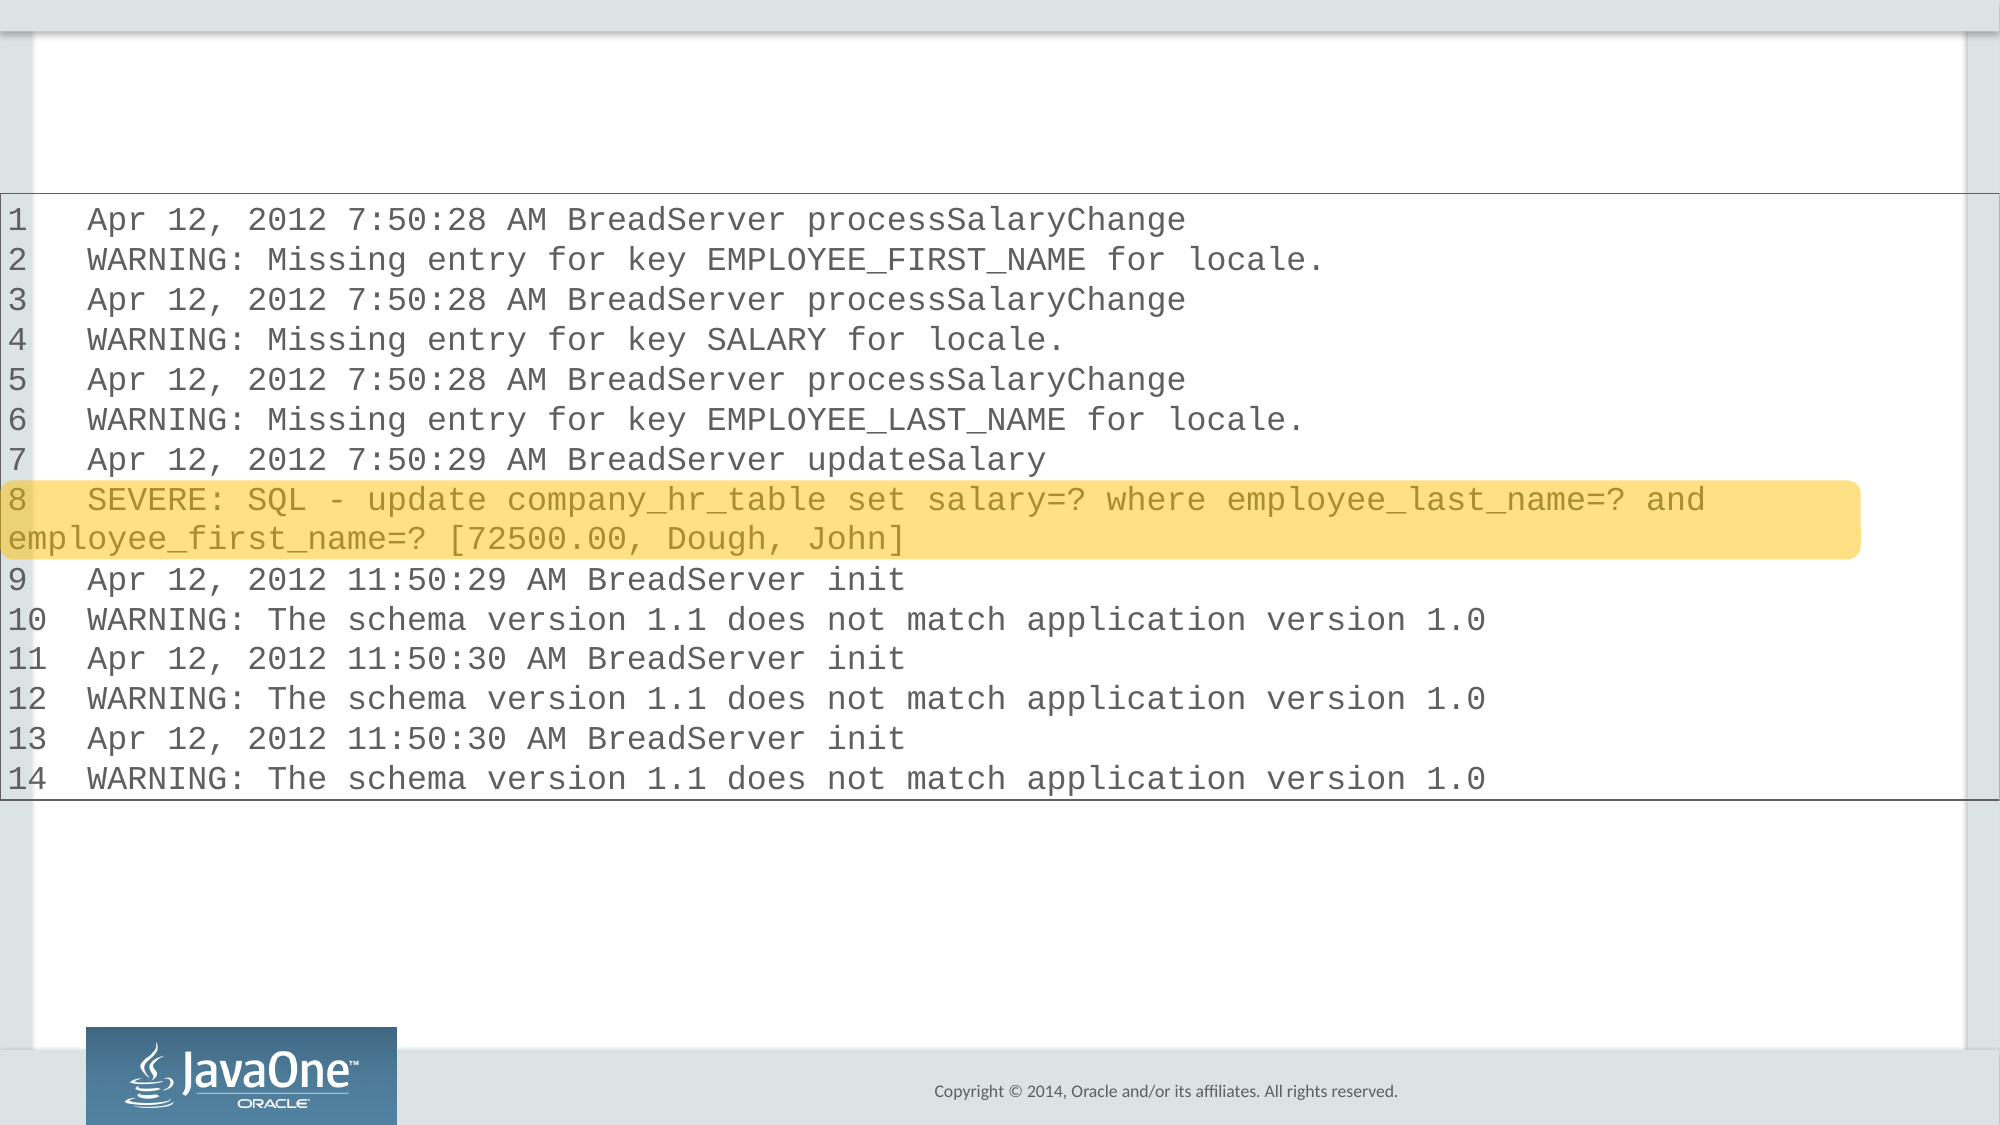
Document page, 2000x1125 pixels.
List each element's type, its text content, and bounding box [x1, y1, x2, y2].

picture [86, 1027, 397, 1125]
text_box 1 Apr 12, 2012 7:50:28 AM BreadServer processSalaryChange 2 WARNING: Missing entry for key EMPLOYEE_FIRST_NAME for locale. 3 Apr 12, 2012 7:50:28 AM BreadServer processSalaryChange 4 WARNING: Missing entry for key SALARY for locale. 5 Apr 12, 2012 7:50:28 AM BreadServer processSalaryChange 6 WARNING: Missing entry for key EMPLOYEE_LAST_NAME for locale. 7 Apr 12, 2012 7:50:29 AM BreadServer updateSalary 8 SEVERE: SQL - update company_hr_table set salary=? where employee_last_name=? and employee_first_name=? [72500.00, Dough, John] 9 Apr 12, 2012 11:50:29 AM BreadServer init 10 WARNING: The schema version 1.1 does not match application version 1.0 11 Apr 12, 2012 11:50:30 AM BreadServer init 12 WARNING: The schema version 1.1 does not match application version 1.0 13 Apr 12, 2012 11:50:30 AM BreadServer init 14 WARNING: The schema version 1.1 does not match application version 1.0 [0, 193, 2000, 800]
text_box [0, 480, 1861, 560]
